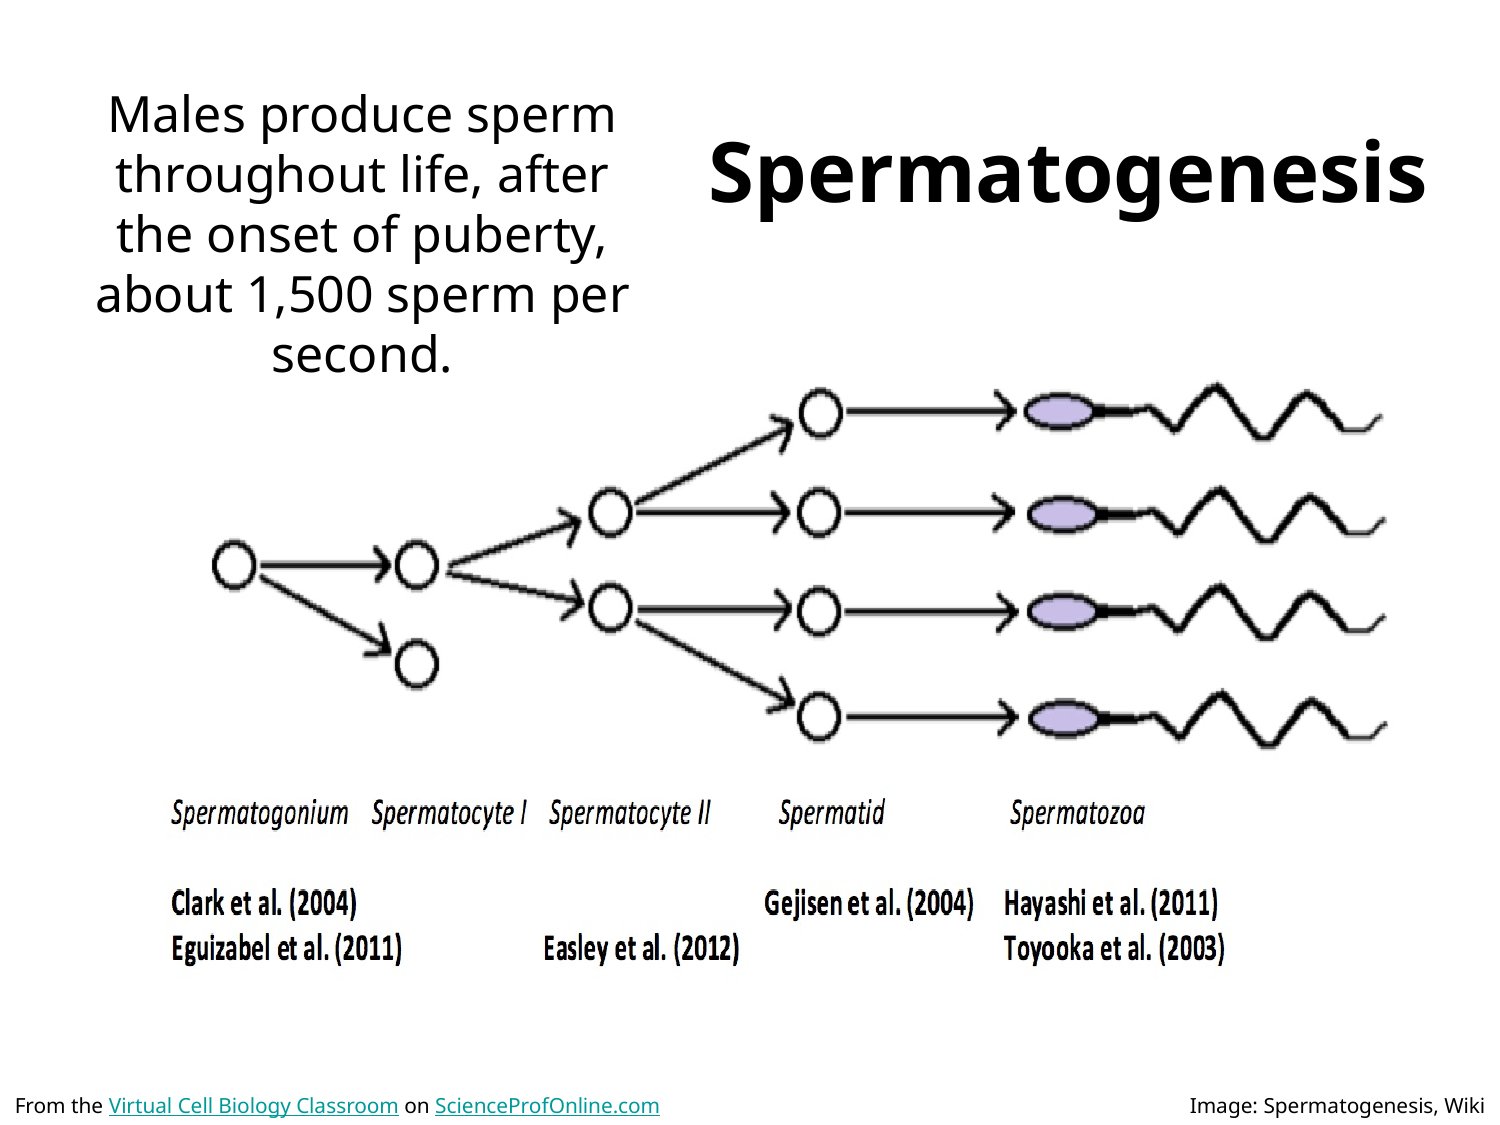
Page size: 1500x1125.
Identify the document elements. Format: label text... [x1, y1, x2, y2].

text_box Males produce sperm throughout life, after the onset of puberty, about 1,500 sperm per second. [75, 74, 650, 450]
text_box From the Virtual Cell Biology Classroom on ScienceProfOnline.com [0, 1084, 763, 1125]
text_box Image: Spermatogenesis, Wiki [987, 1084, 1500, 1125]
title Spermatogenesis [675, 75, 1463, 263]
picture [149, 337, 1402, 988]
